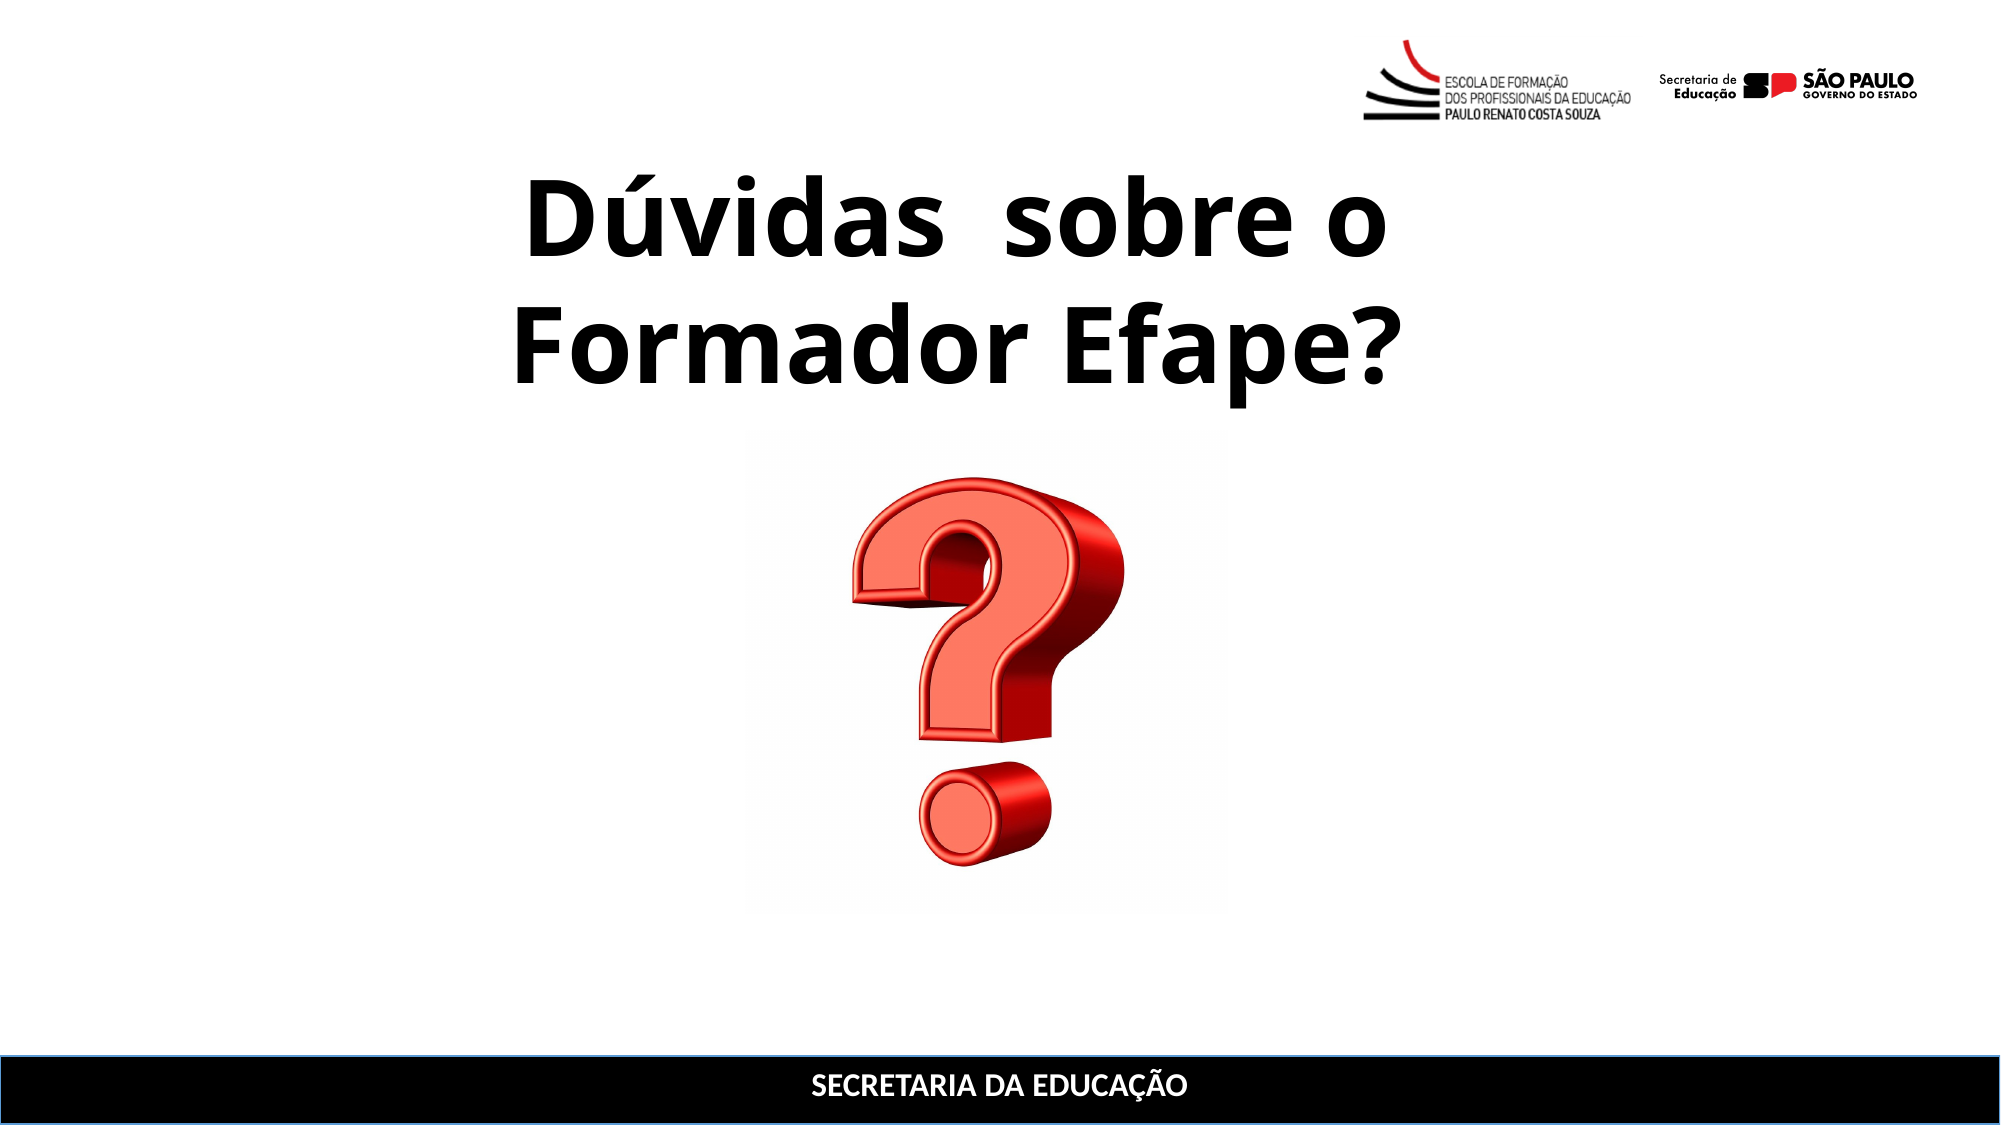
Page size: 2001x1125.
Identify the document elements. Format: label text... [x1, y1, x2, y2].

picture [1353, 36, 1950, 135]
picture [744, 430, 1228, 914]
text_box Dúvidas sobre o Formador Efape? [414, 199, 1499, 356]
